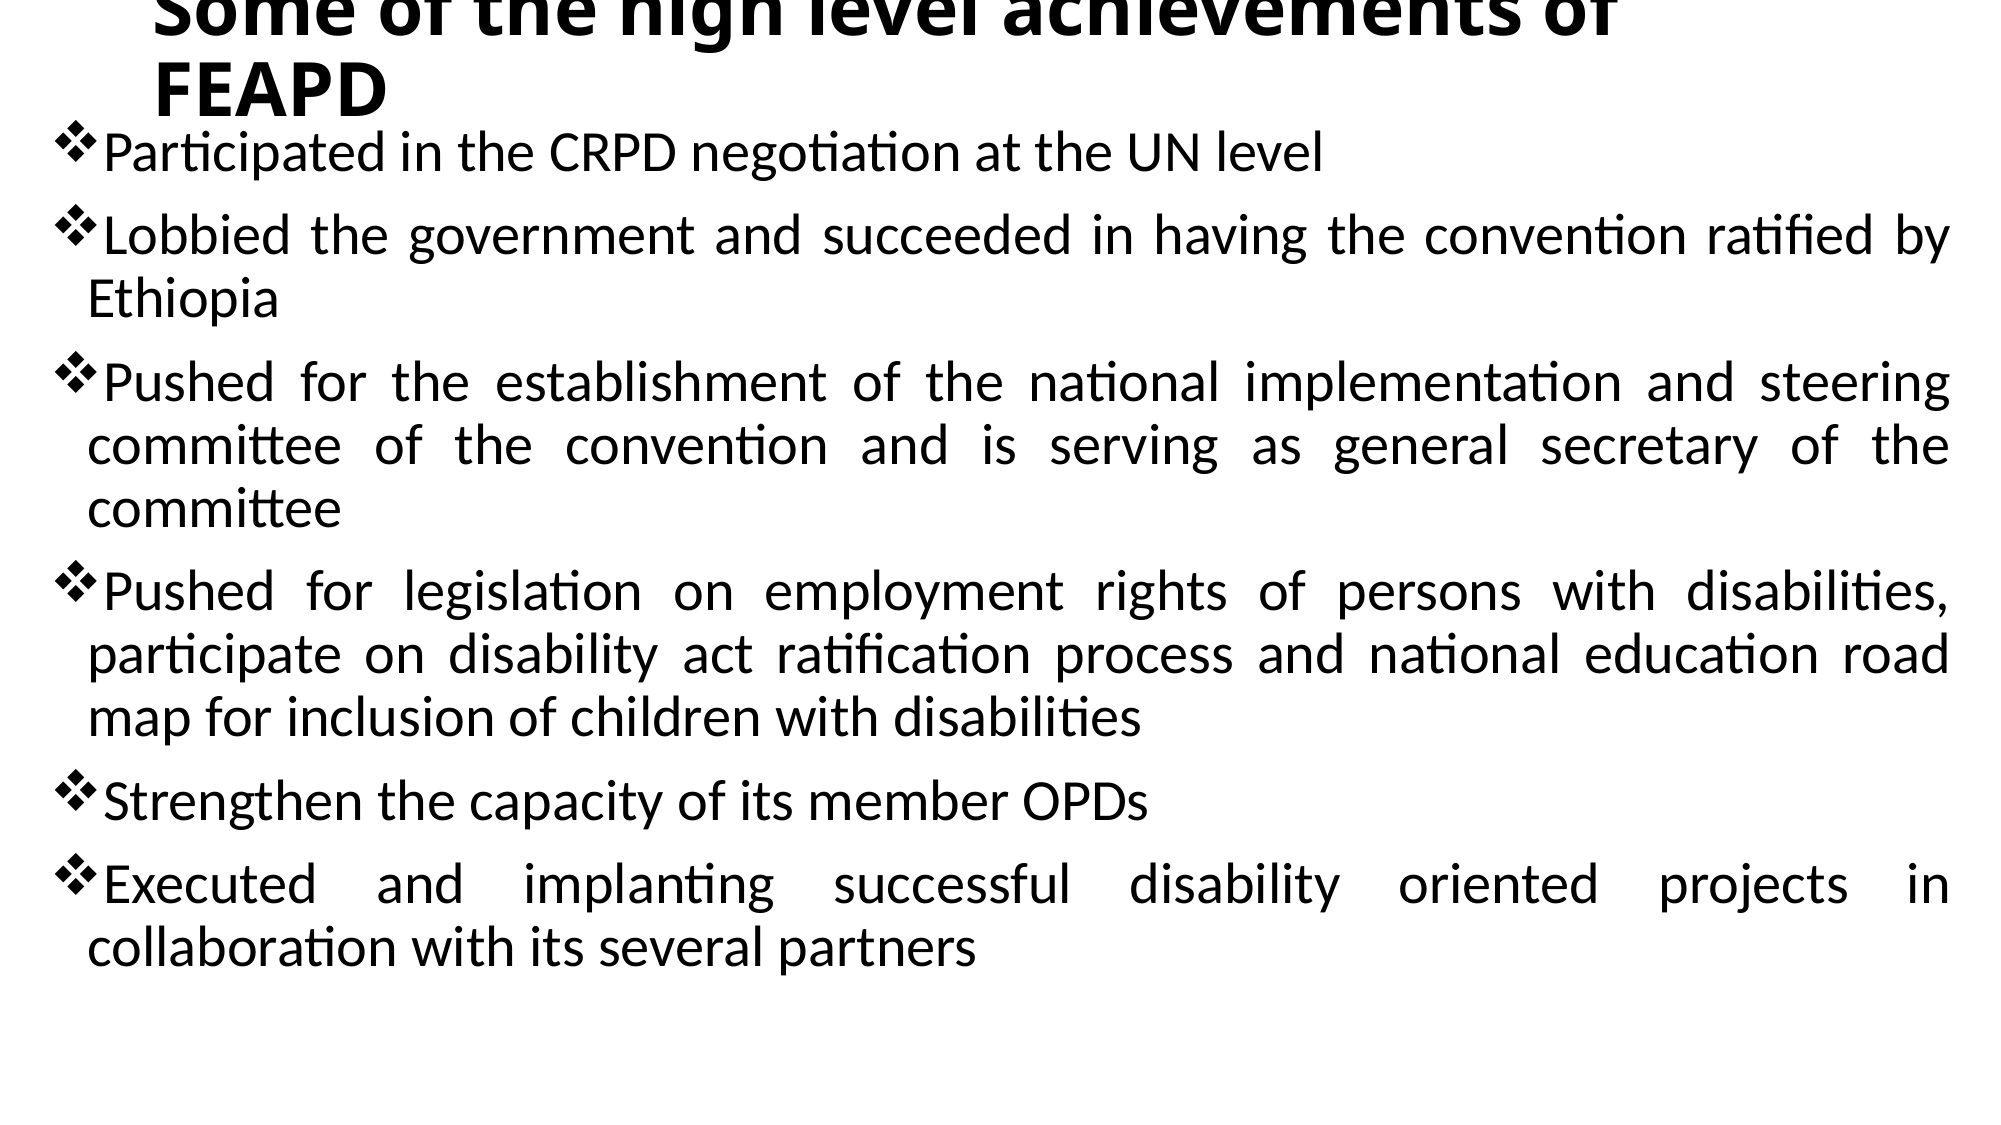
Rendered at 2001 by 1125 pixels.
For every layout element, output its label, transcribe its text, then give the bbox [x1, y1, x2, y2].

title Some of the high level achievements of FEAPD [137, 16, 1863, 87]
list Participated in the CRPD negotiation at the UN level Lobbied the government and succeeded in having the convention ratified by Ethiopia Pushed for the establishment of the national implementation and steering committee of the convention and is serving as general secretary of the committee Pushed for legislation on employment rights of persons with disabilities, participate on disability act ratification process and national education road map for inclusion of children with disabilities Strengthen the capacity of its member OPDs Executed and implanting successful disability oriented projects in collaboration with its several partners [34, 113, 1967, 1100]
